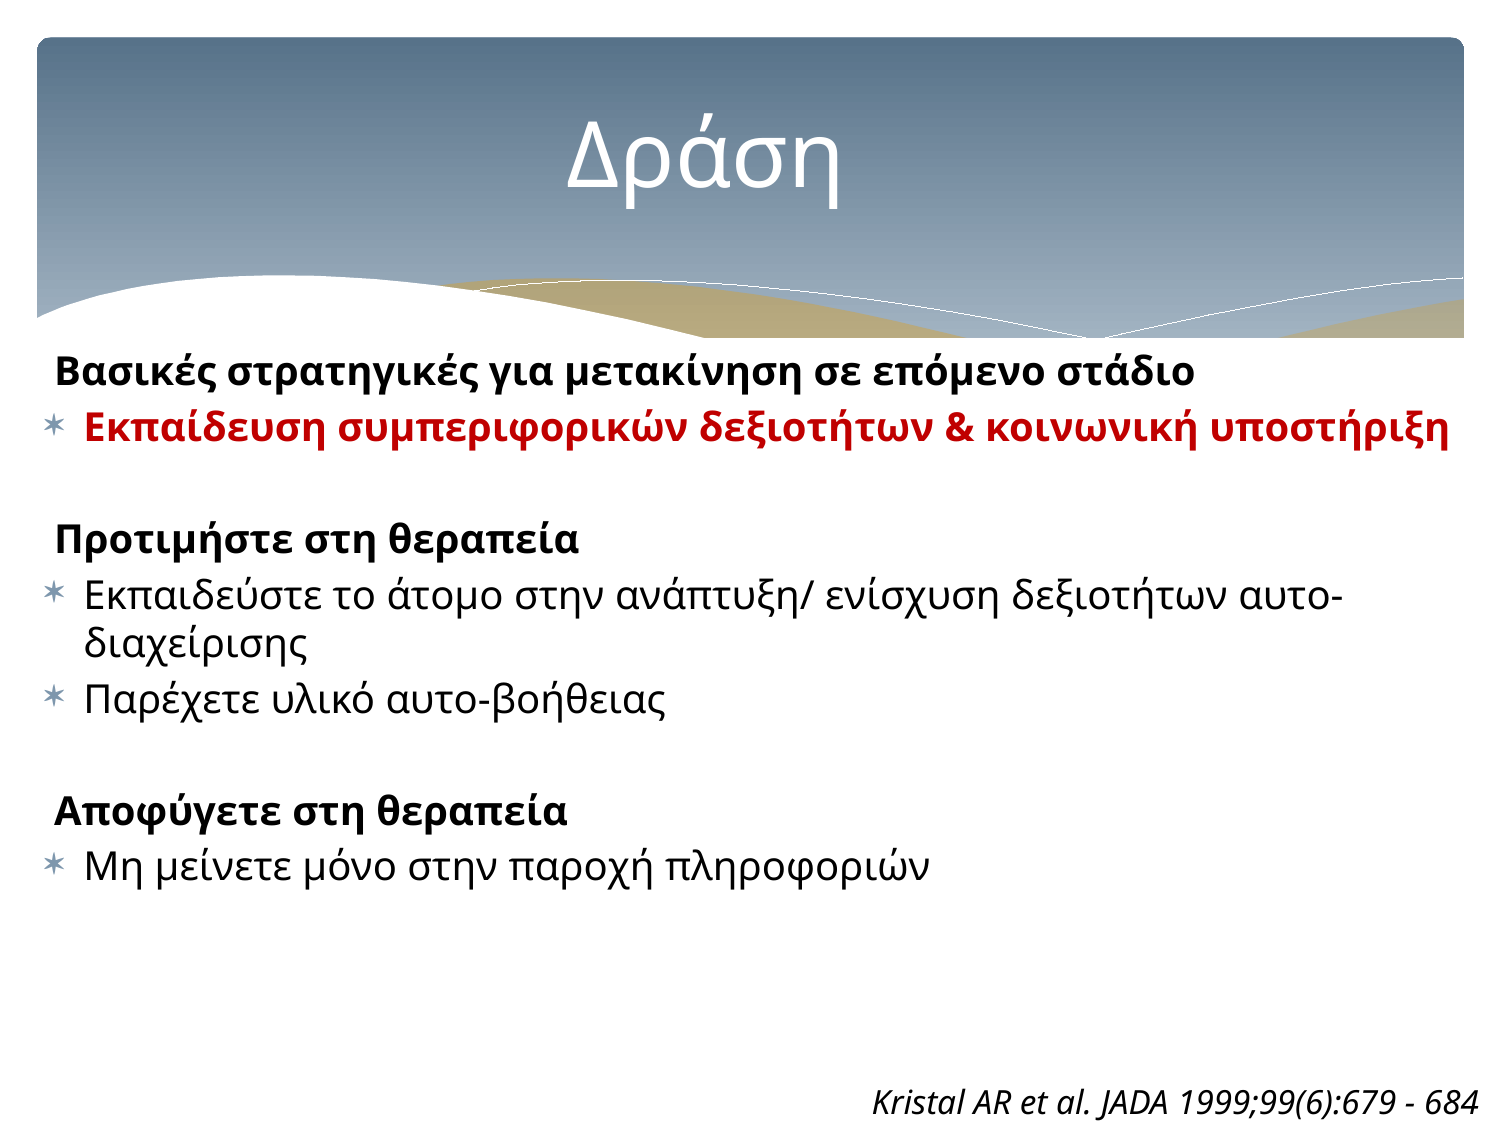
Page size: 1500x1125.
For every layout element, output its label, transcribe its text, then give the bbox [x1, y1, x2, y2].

list Βασικές στρατηγικές για μετακίνηση σε επόμενο στάδιο Εκπαίδευση συμπεριφορικών δεξιοτήτων & κοινωνική υποστήριξη Προτιμήστε στη θεραπεία Εκπαιδεύστε το άτομο στην ανάπτυξη/ ενίσχυση δεξιοτήτων αυτο-διαχείρισης Παρέχετε υλικό αυτο-βοήθειας Αποφύγετε στη θεραπεία Μη μείνετε μόνο στην παροχή πληροφοριών [29, 338, 1471, 914]
title Δράση [159, 66, 1253, 236]
text_box Kristal AR et al. JADA 1999;99(6):679 - 684 [354, 1073, 1495, 1125]
